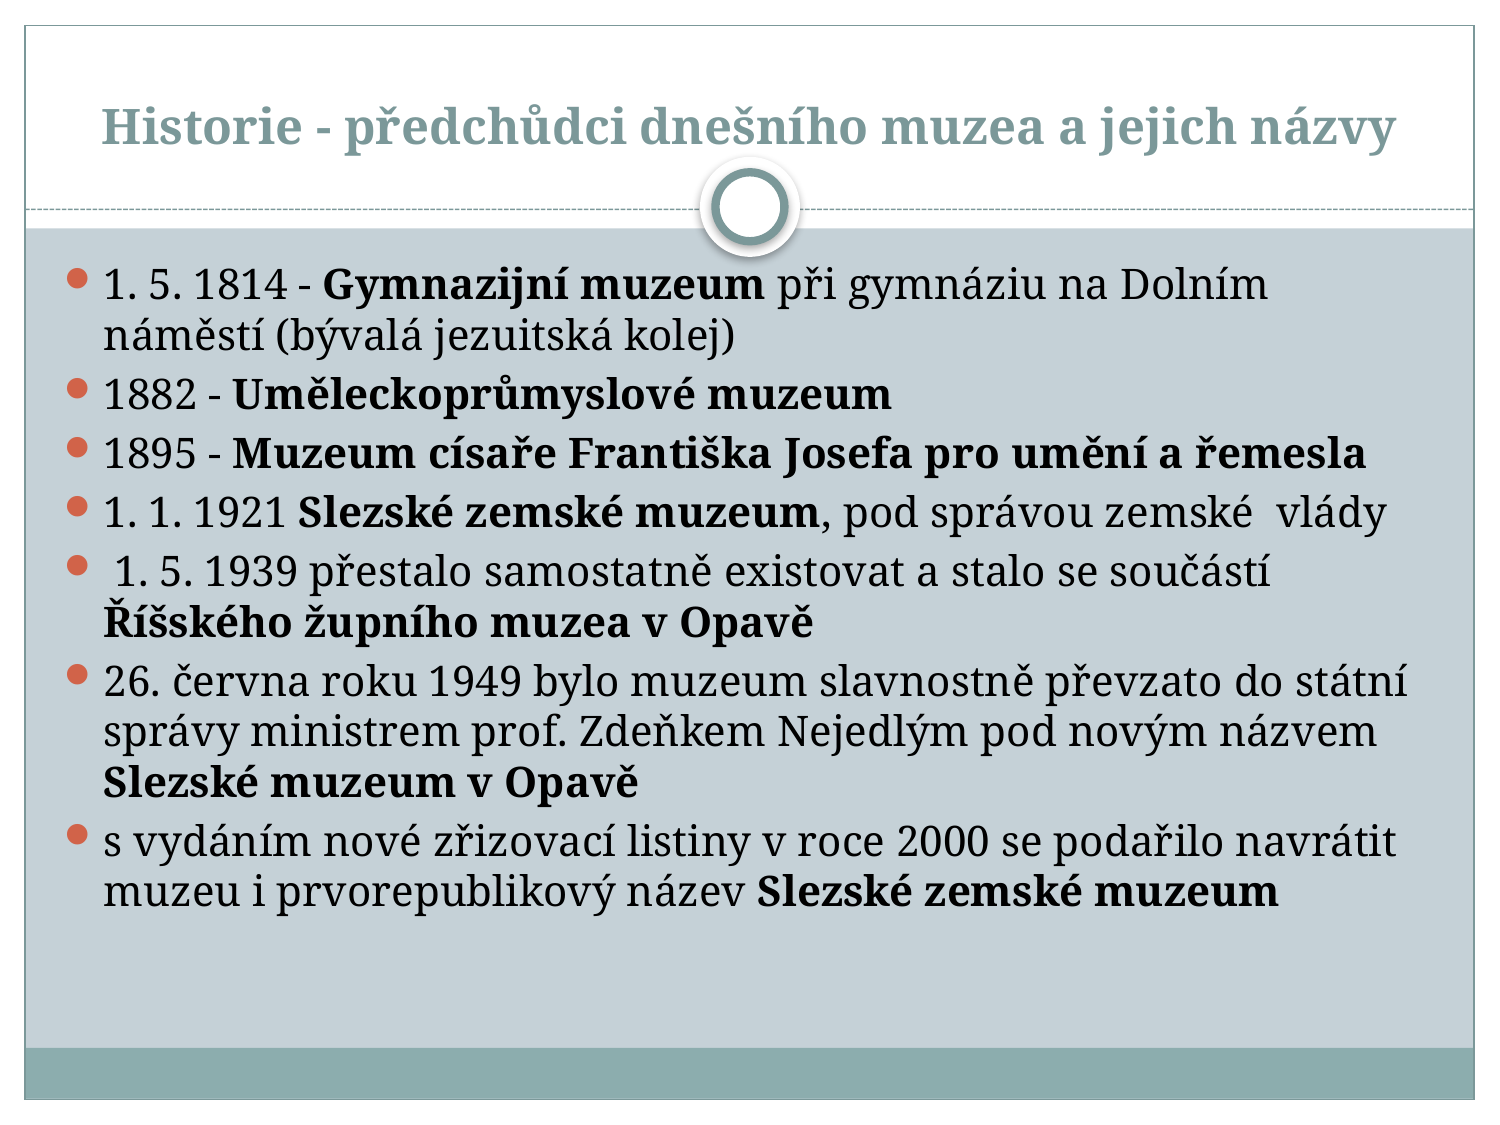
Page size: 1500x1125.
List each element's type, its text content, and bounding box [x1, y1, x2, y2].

title Historie - předchůdci dnešního muzea a jejich názvy [35, 46, 1465, 162]
list 1. 5. 1814 - Gymnazijní muzeum při gymnáziu na Dolním náměstí (bývalá jezuitská kolej) 1882 - Uměleckoprůmyslové muzeum 1895 - Muzeum císaře Františka Josefa pro umění a řemesla 1. 1. 1921 Slezské zemské muzeum, pod správou zemské vlády 1. 5. 1939 přestalo samostatně existovat a stalo se součástí Říšského župního muzea v Opavě 26. června roku 1949 bylo muzeum slavnostně převzato do státní správy ministrem prof. Zdeňkem Nejedlým pod novým názvem Slezské muzeum v Opavě s vydáním nové zřizovací listiny v roce 2000 se podařilo navrátit muzeu i prvorepublikový název Slezské zemské muzeum [49, 250, 1445, 1032]
